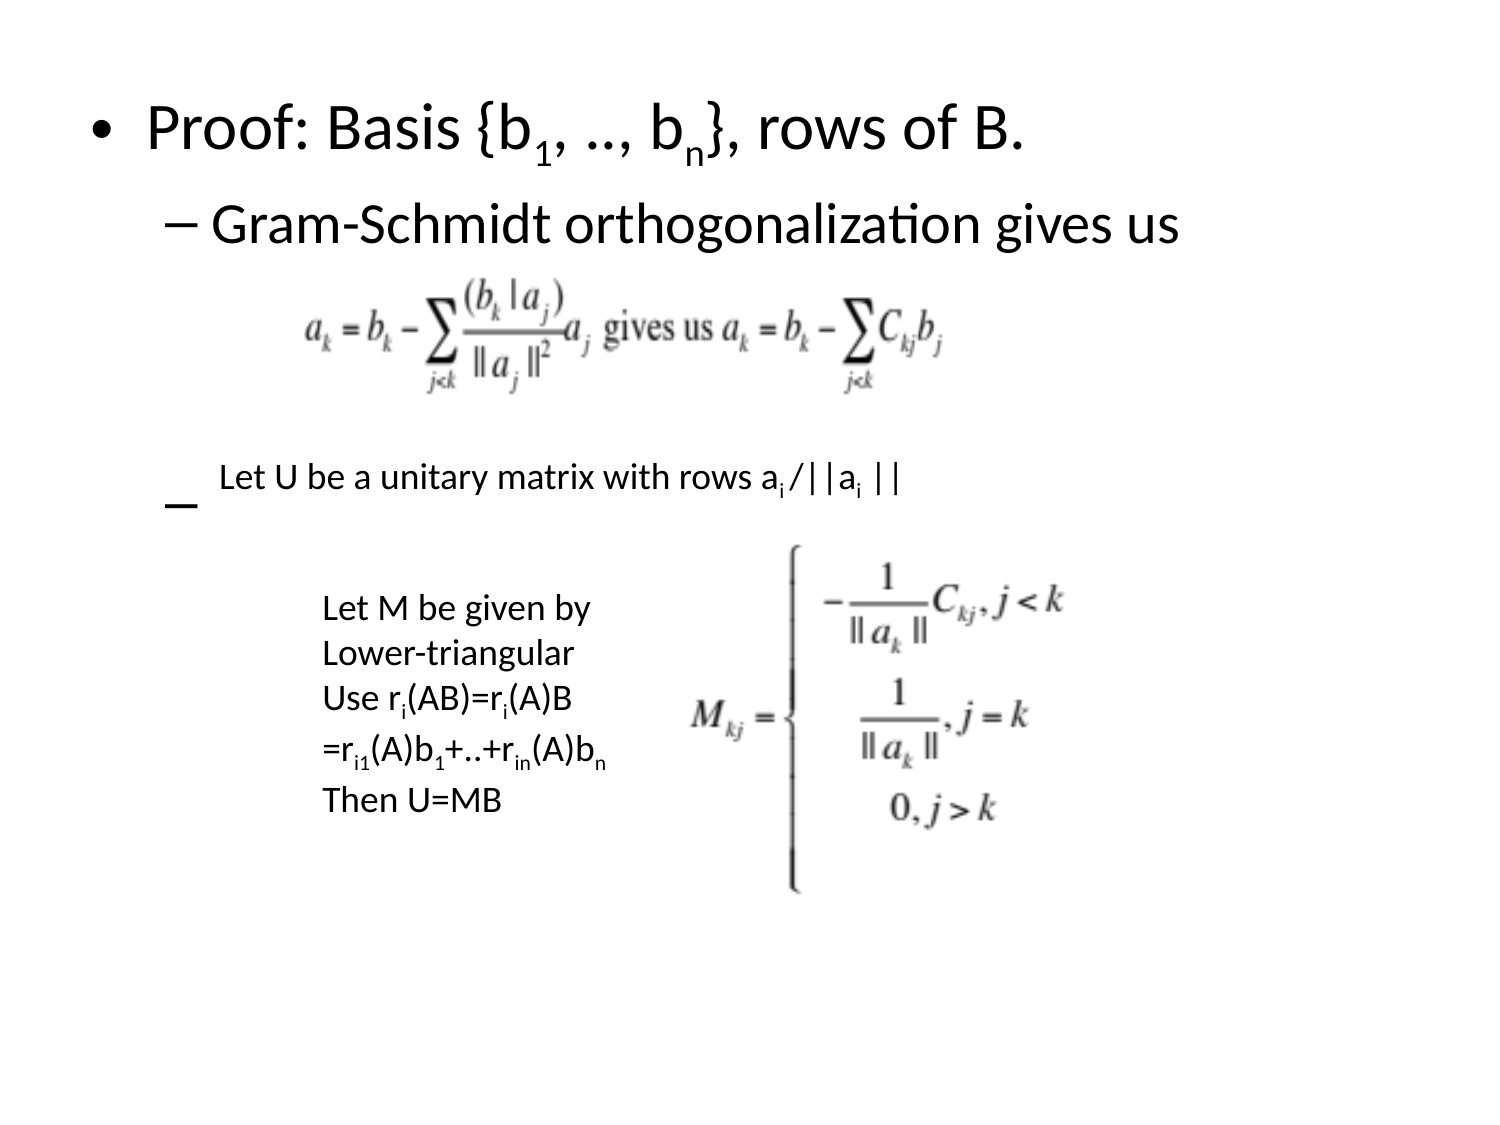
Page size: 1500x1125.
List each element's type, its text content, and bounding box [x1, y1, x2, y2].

text_box Let U be a unitary matrix with rows ai /||ai || [204, 444, 1243, 556]
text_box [685, 535, 1089, 897]
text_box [301, 268, 945, 401]
list Proof: Basis {b1, .., bn}, rows of B. Gram-Schmidt orthogonalization gives us [75, 75, 1425, 1005]
text_box Let M be given by Lower-triangular Use ri(AB)=ri(A)B =ri1(A)b1+..+rin(A)bn Then U=MB [232, 575, 653, 873]
